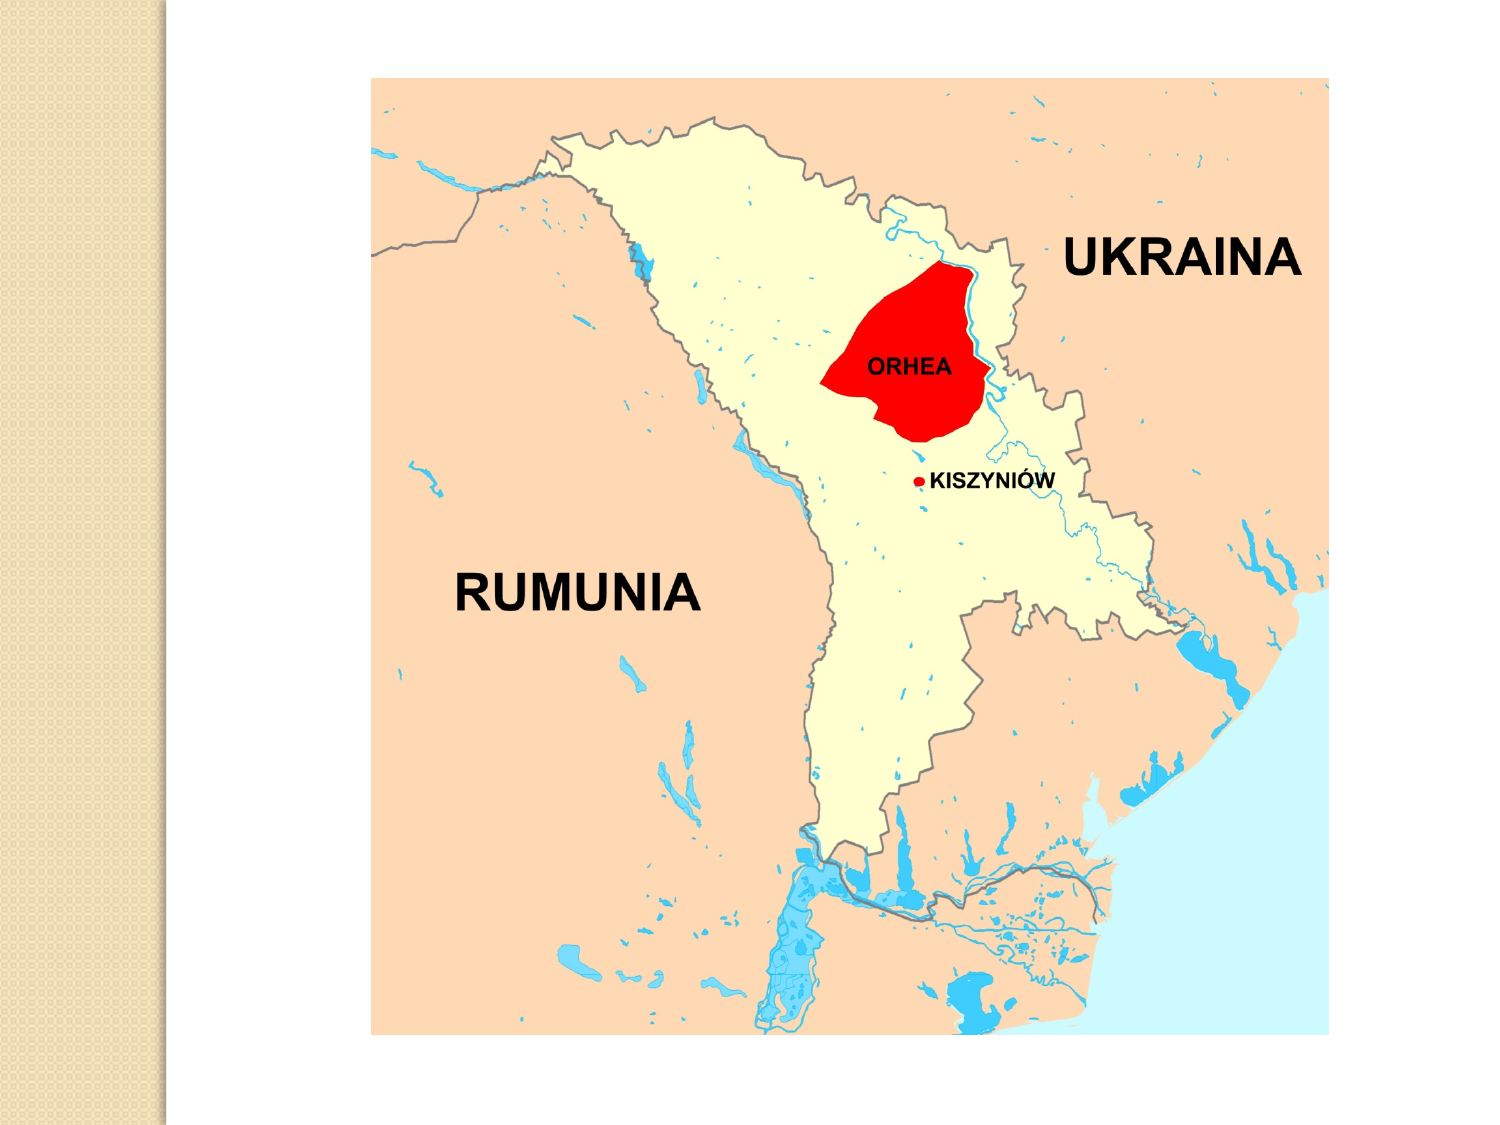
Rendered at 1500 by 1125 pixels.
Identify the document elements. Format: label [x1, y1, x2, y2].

picture [371, 77, 1329, 1036]
